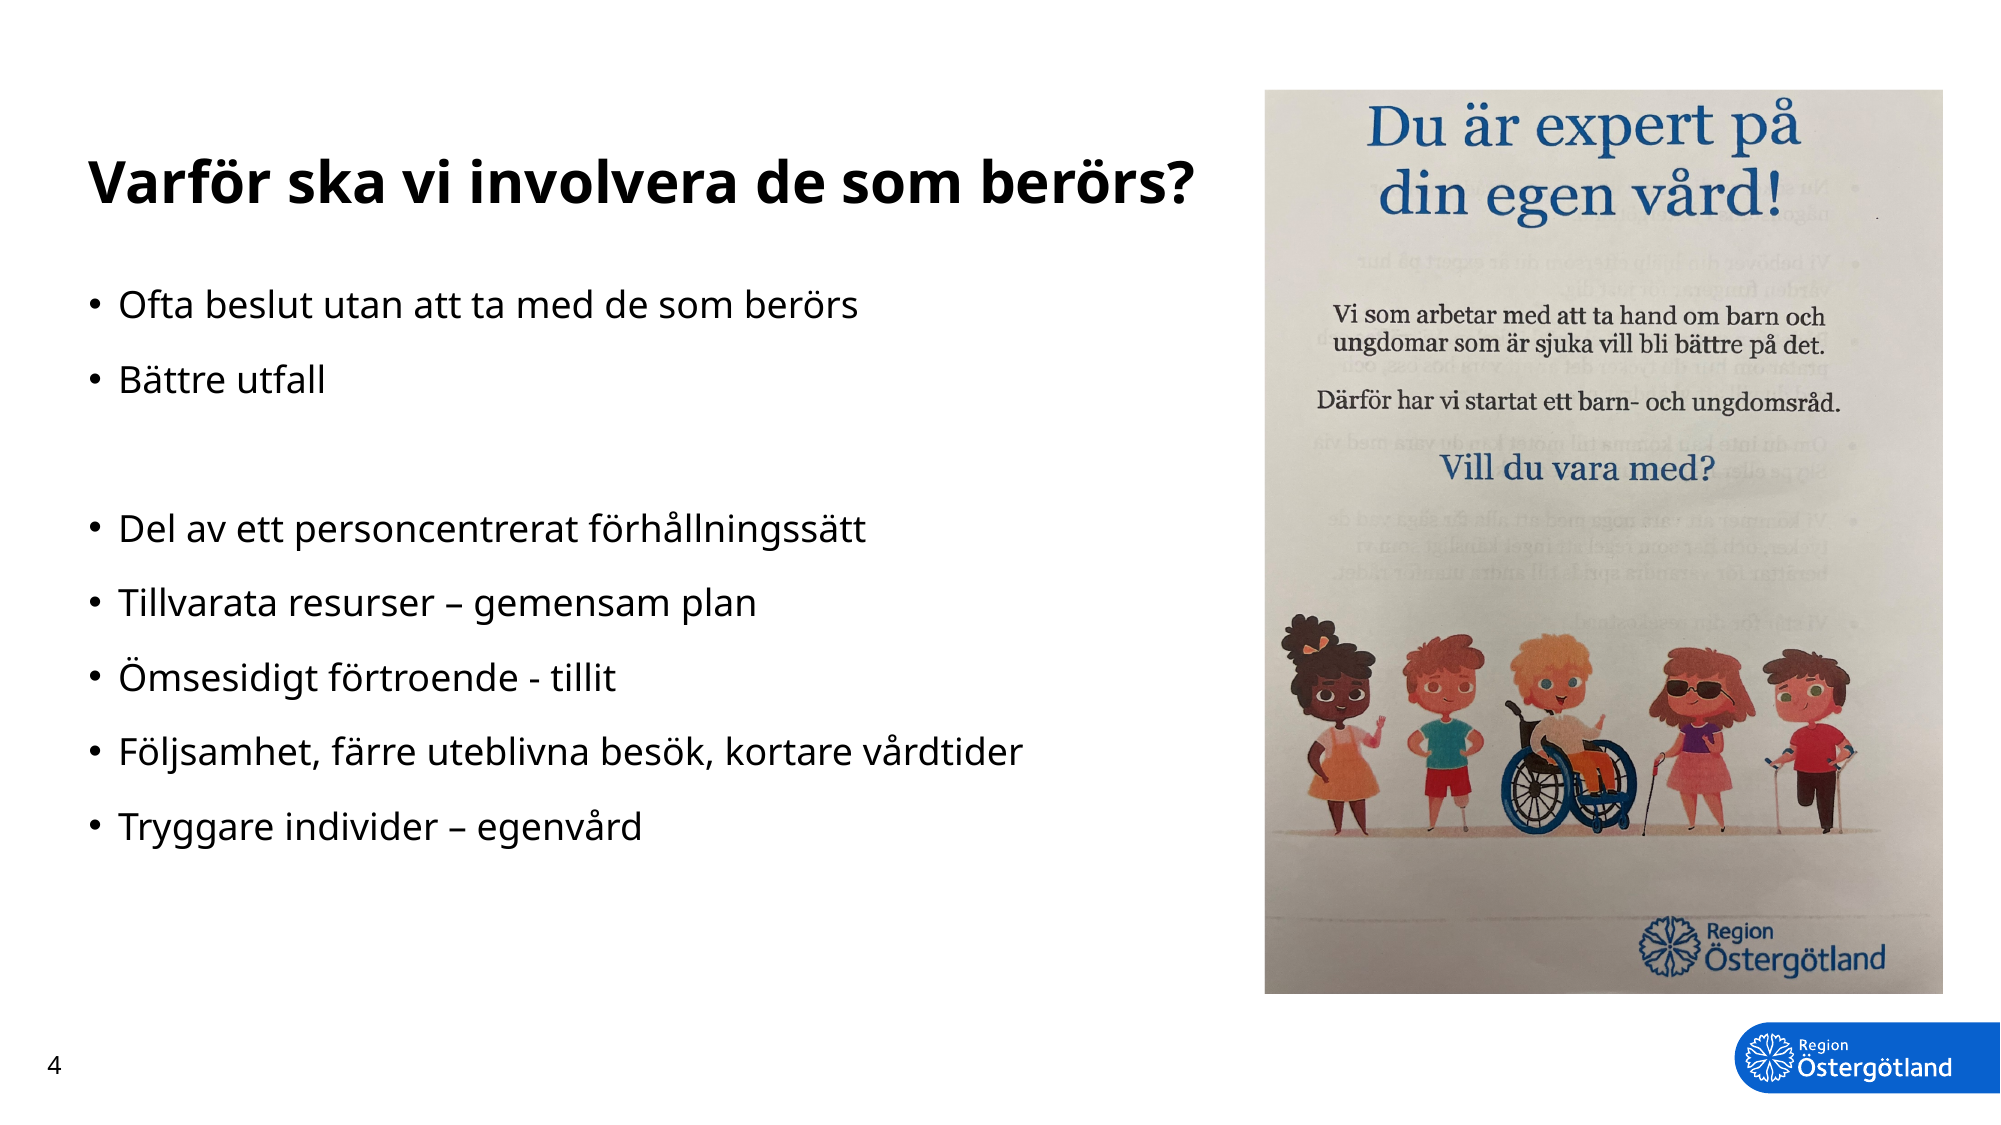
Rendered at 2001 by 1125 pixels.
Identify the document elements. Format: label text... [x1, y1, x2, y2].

title Varför ska vi involvera de som berörs? [88, 60, 1717, 217]
slide_number 4 [47, 1042, 107, 1085]
picture [1151, 91, 2000, 993]
list Ofta beslut utan att ta med de som berörs Bättre utfall Del av ett personcentrerat förhållningssätt Tillvarata resurser – gemensam plan Ömsesidigt förtroende - tillit Följsamhet, färre uteblivna besök, kortare vårdtider Tryggare individer – egenvård [88, 276, 1265, 943]
